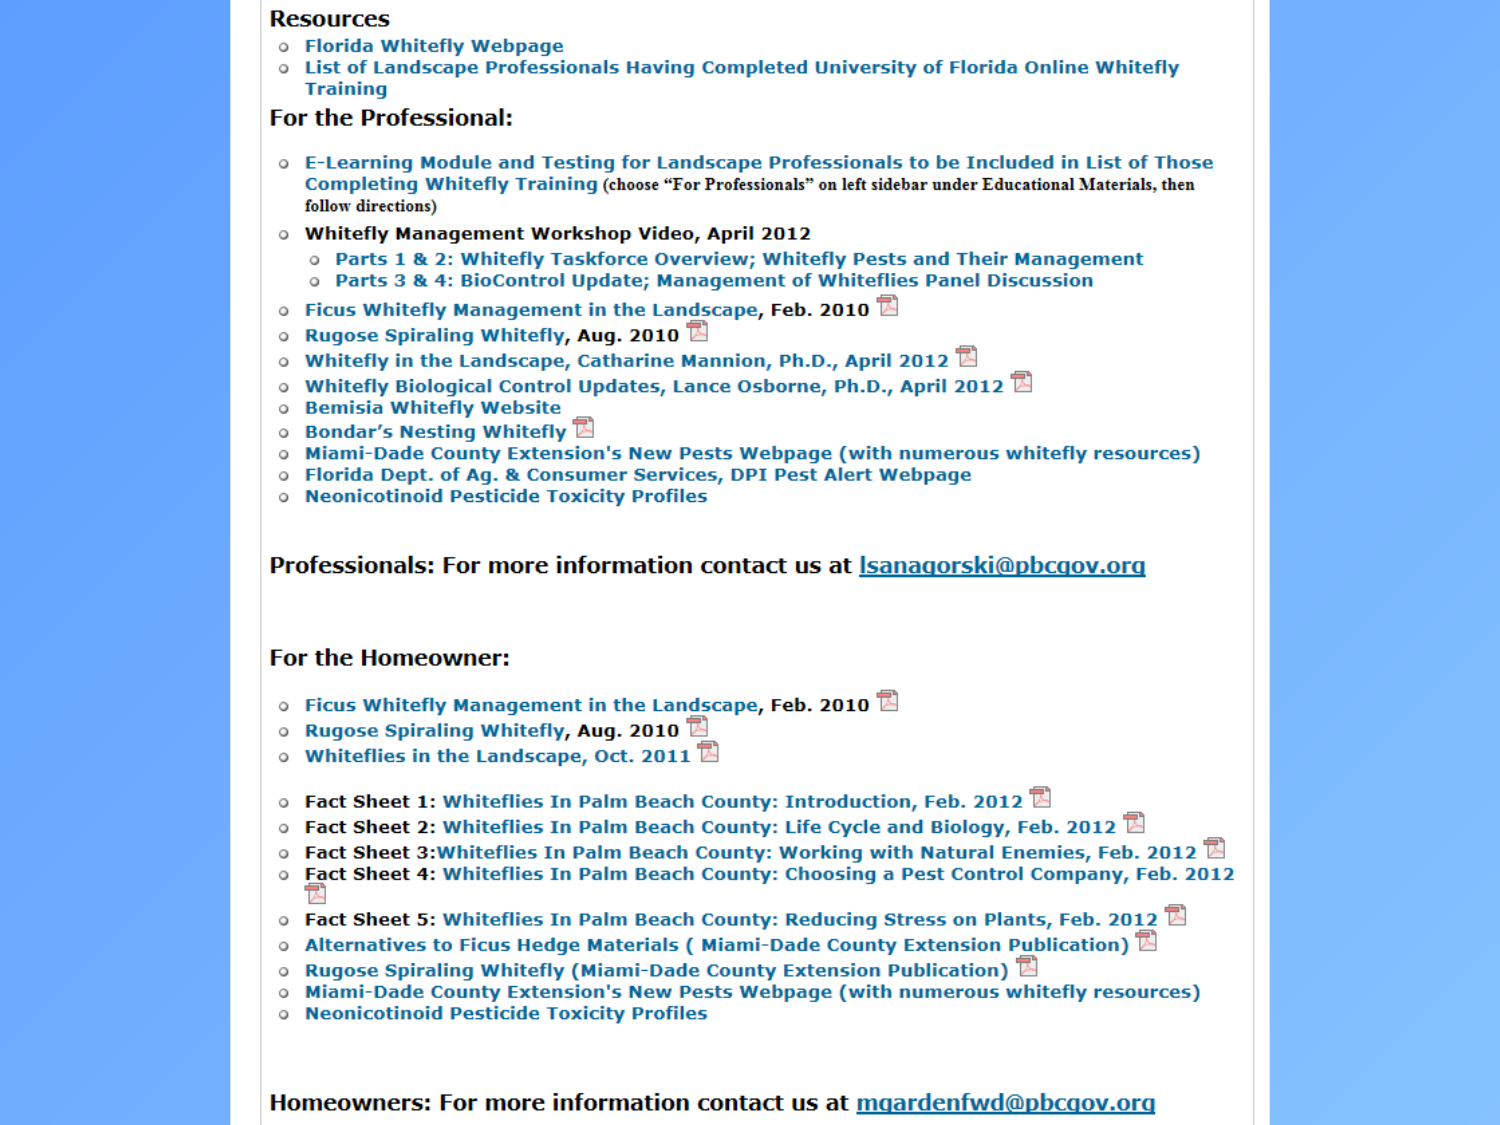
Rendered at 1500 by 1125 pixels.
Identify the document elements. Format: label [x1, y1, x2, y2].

picture [229, 0, 1270, 1125]
